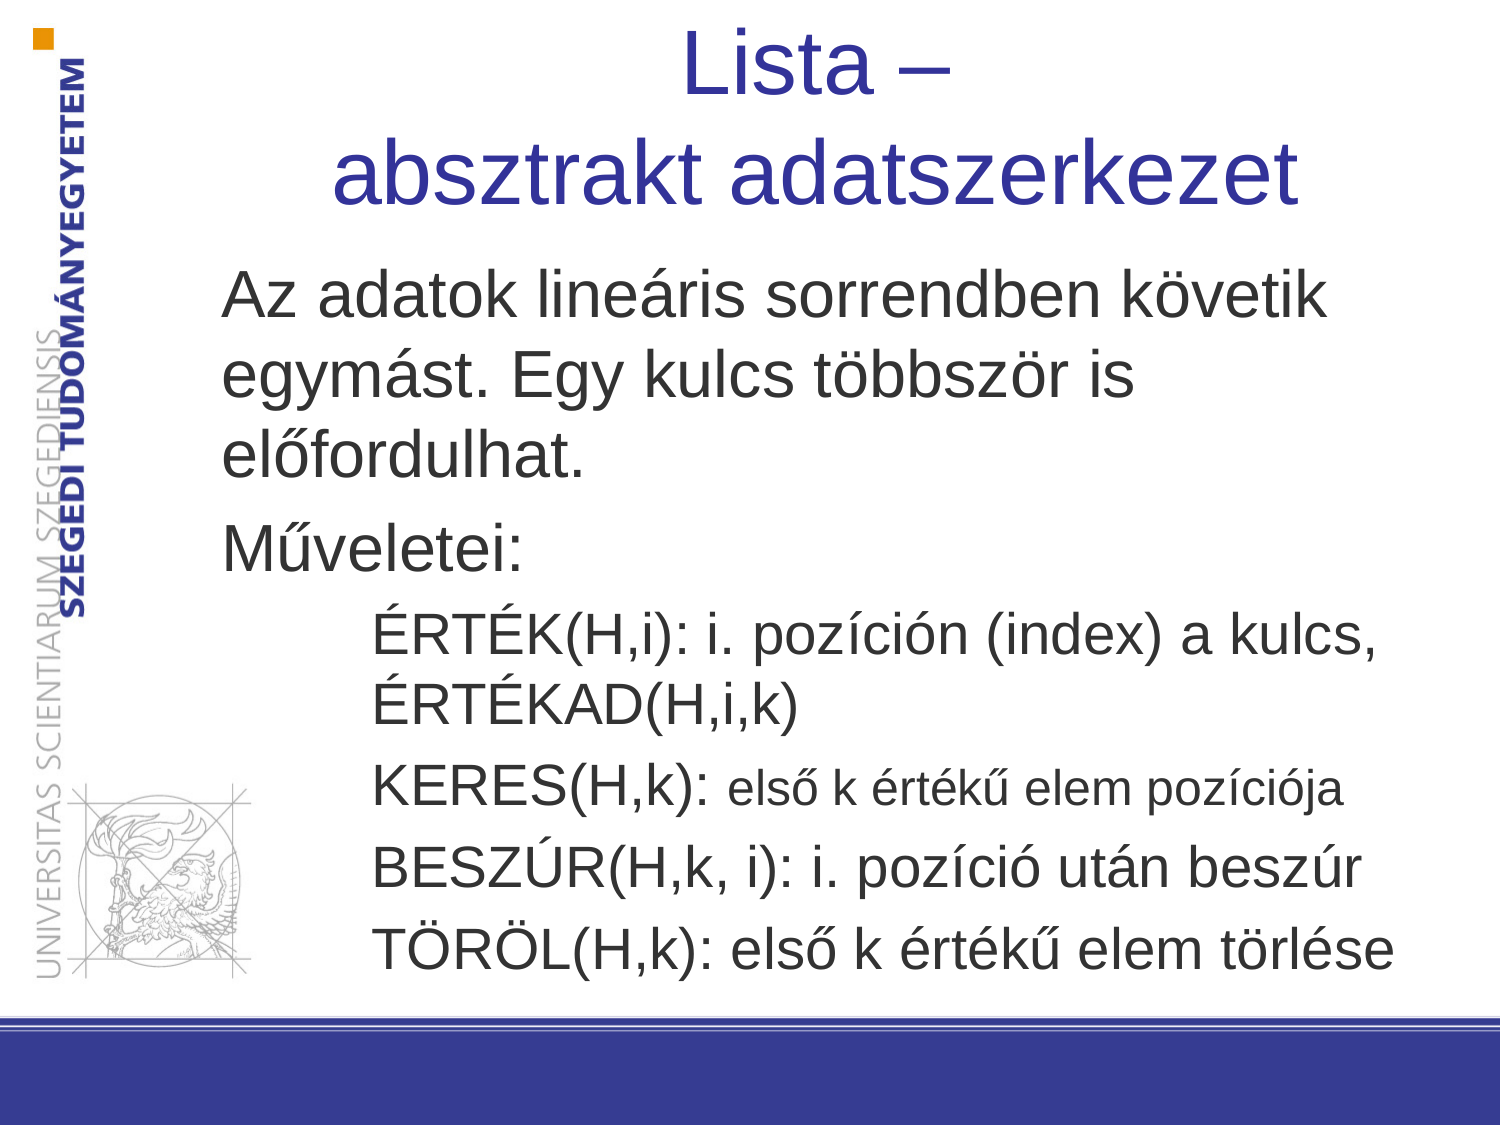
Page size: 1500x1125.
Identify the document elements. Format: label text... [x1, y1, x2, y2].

list Az adatok lineáris sorrendben követik egymást. Egy kulcs többször is előfordulhat. Műveletei: ÉRTÉK(H,i): i. pozíción (index) a kulcs, ÉRTÉKAD(H,i,k) KERES(H,k): első k értékű elem pozíciója BESZÚR(H,k, i): i. pozíció után beszúr TÖRÖL(H,k): első k értékű elem törlése [206, 243, 1425, 958]
title Lista – absztrakt adatszerkezet [206, 19, 1425, 207]
picture [0, 0, 1500, 1125]
